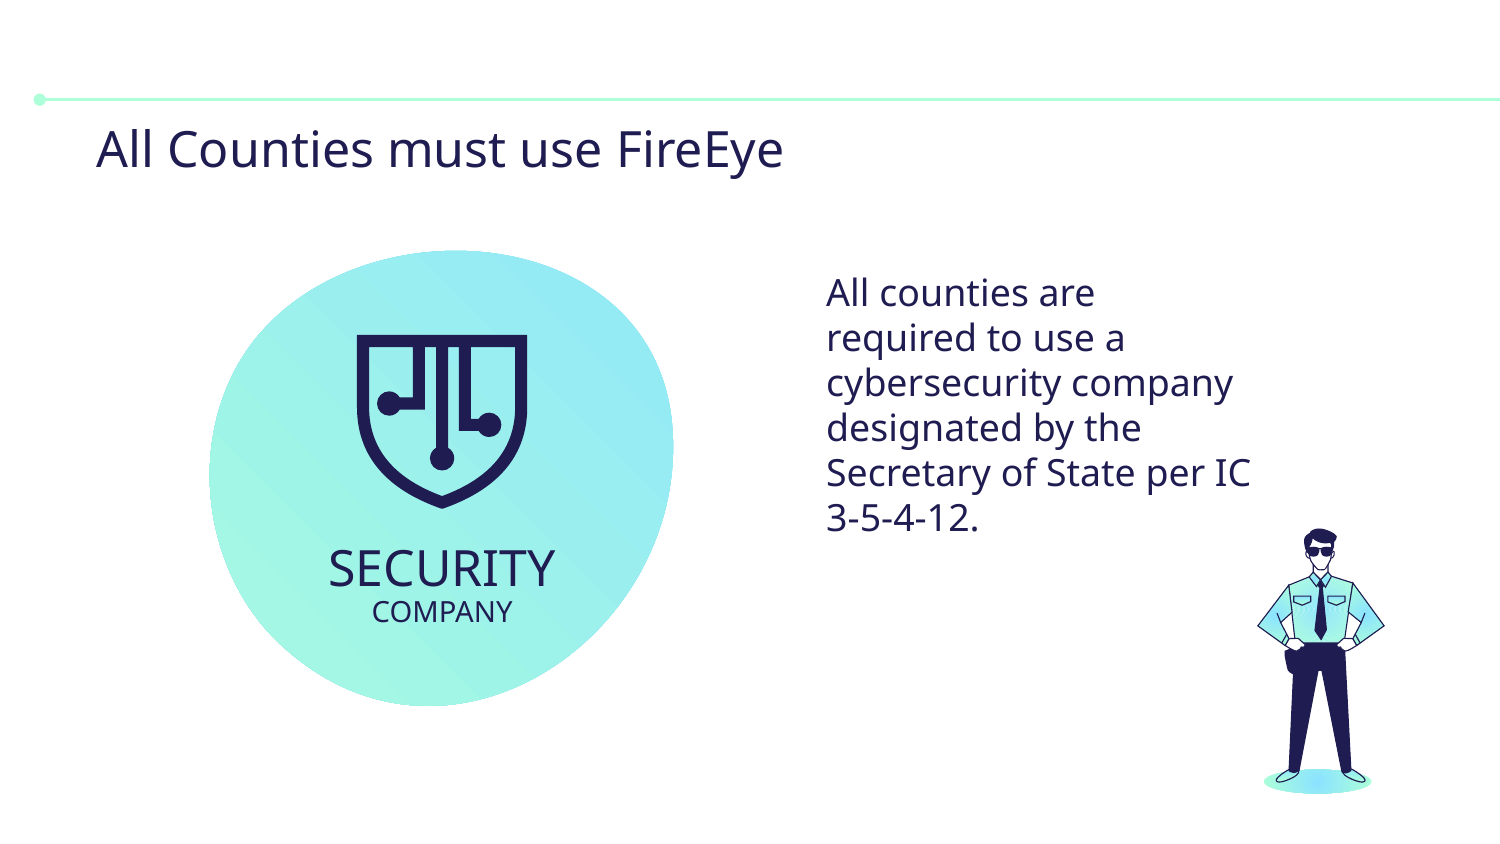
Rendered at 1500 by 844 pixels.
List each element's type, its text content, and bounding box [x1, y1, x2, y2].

title SECURITY [268, 521, 616, 578]
text_box [356, 334, 528, 509]
title COMPANY [268, 578, 616, 629]
list All counties are required to use a cybersecurity company designated by the Secretary of State per IC 3-5-4-12. [811, 254, 1269, 548]
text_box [1256, 528, 1386, 794]
text_box [209, 250, 674, 706]
title All Counties must use FireEye [81, 102, 1080, 191]
